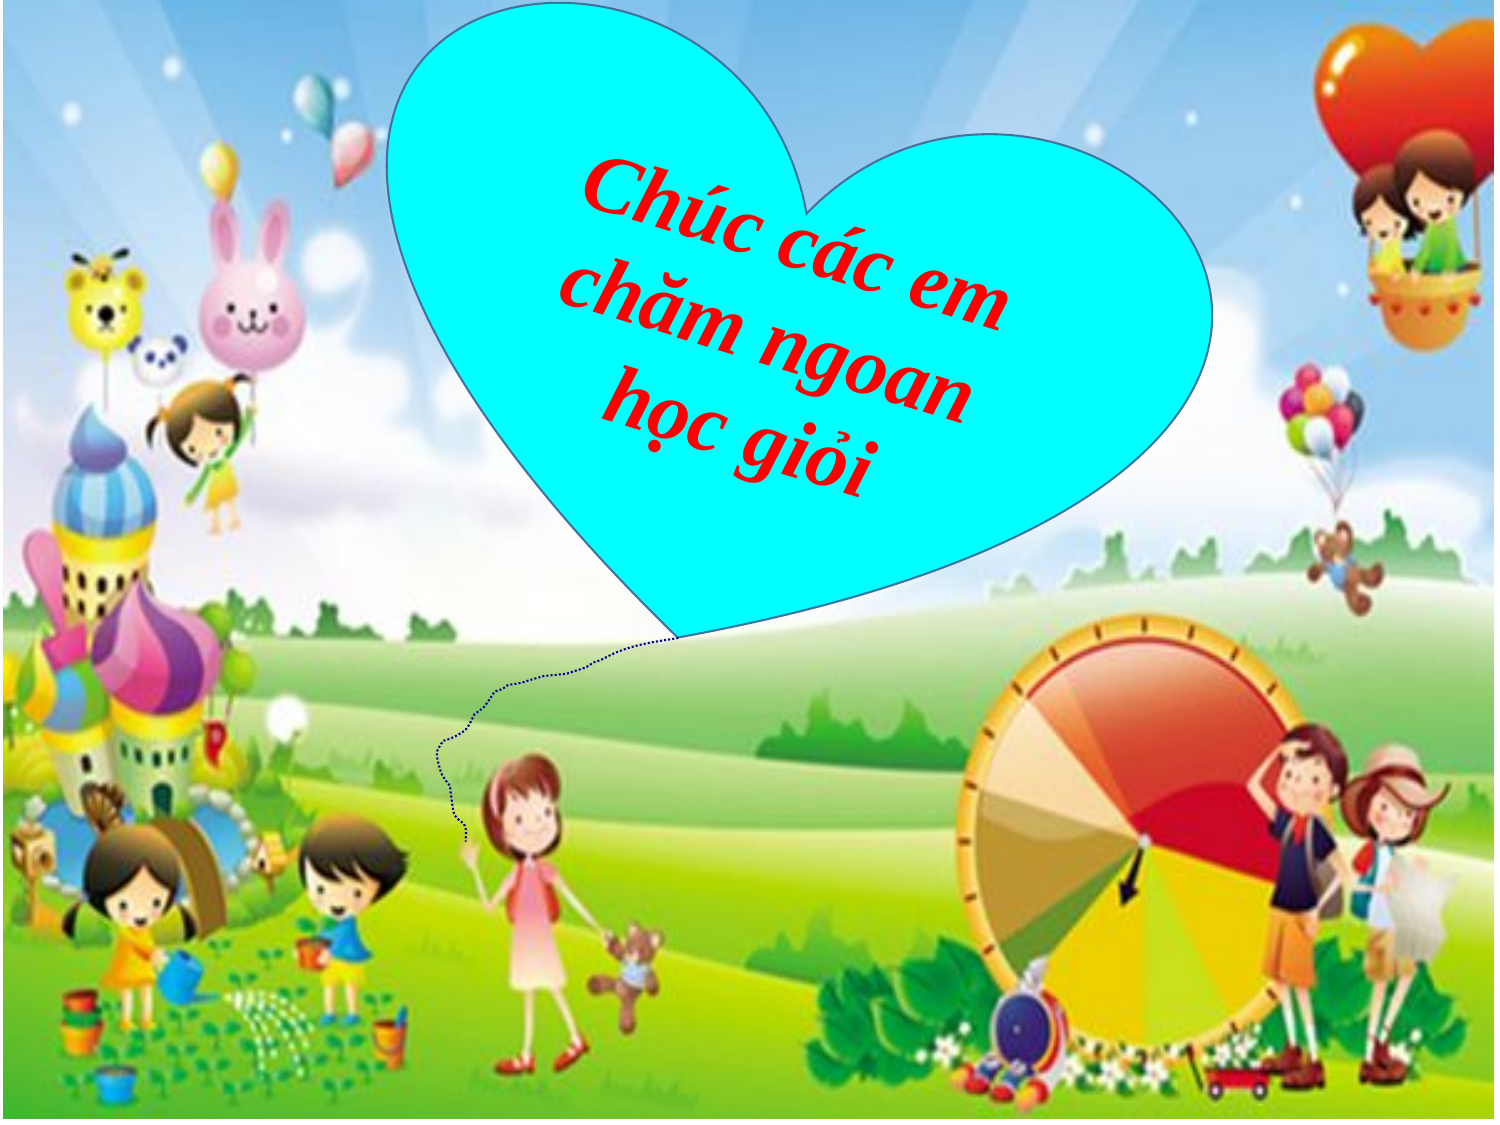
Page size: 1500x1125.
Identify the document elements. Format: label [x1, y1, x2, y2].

list [3, 0, 1494, 1119]
